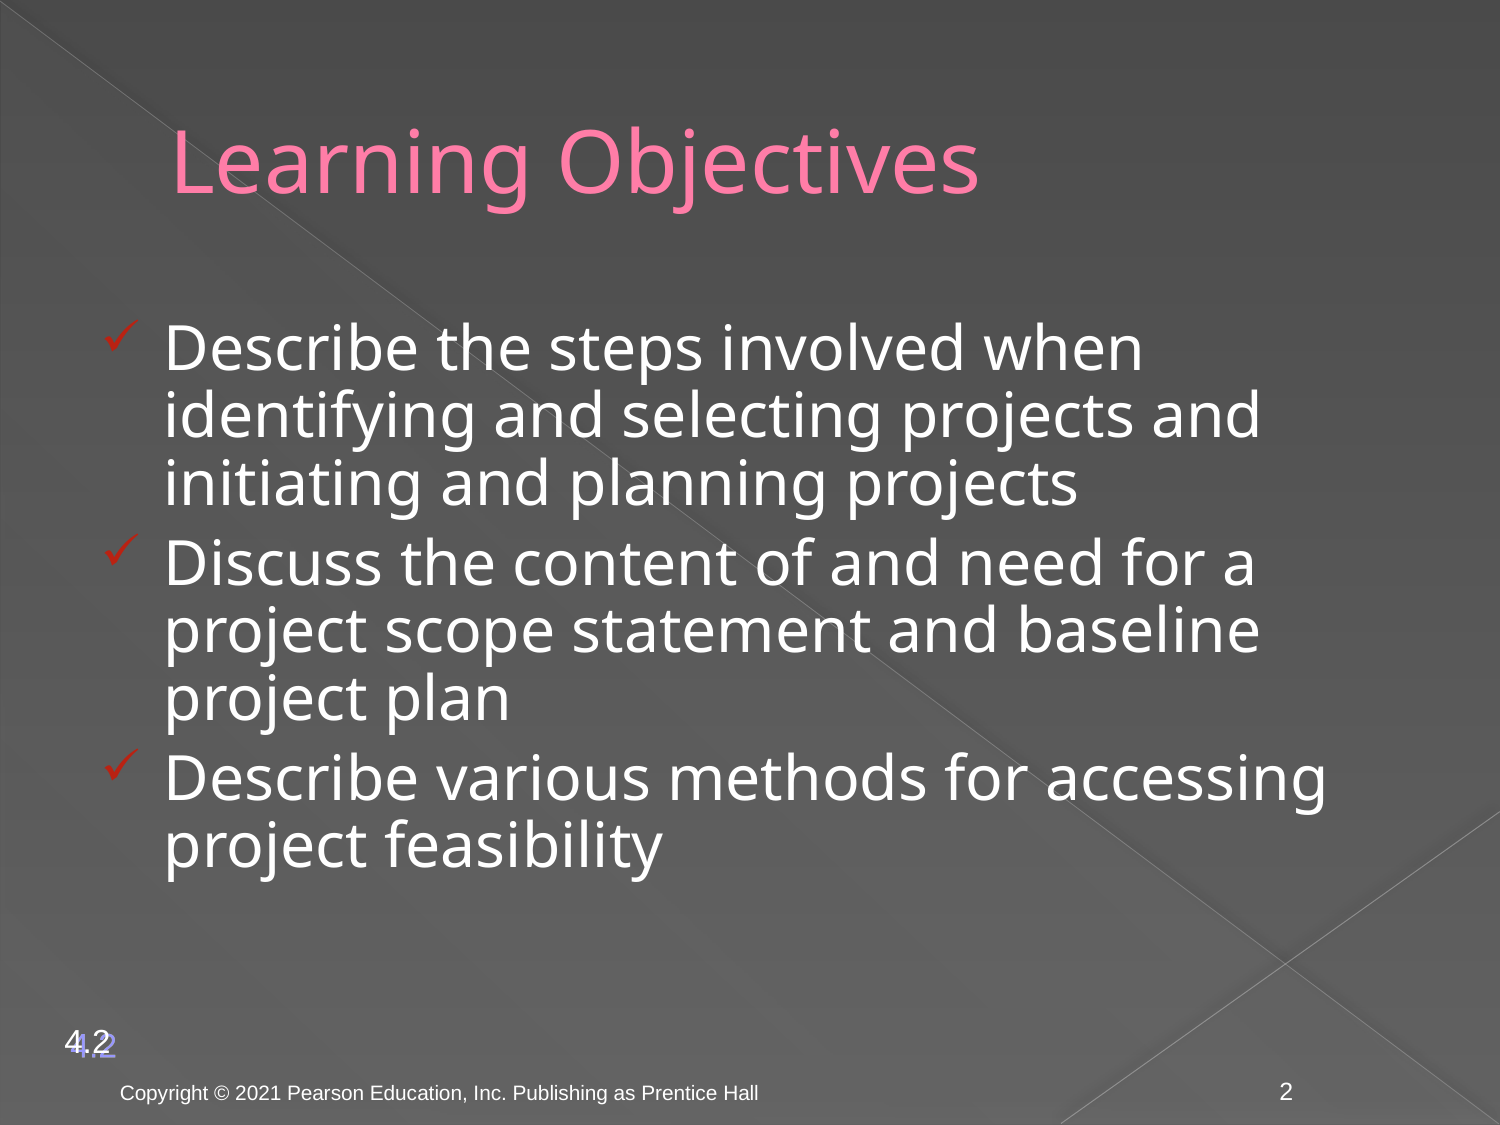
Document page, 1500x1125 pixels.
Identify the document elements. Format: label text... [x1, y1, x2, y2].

slide_number 2 [1245, 1063, 1328, 1113]
text_box 4.2 [37, 1012, 138, 1107]
title Learning Objectives [75, 43, 1425, 274]
list Describe the steps involved when identifying and selecting projects and initiating and planning projects Discuss the content of and need for a project scope statement and baseline project plan Describe various methods for accessing project feasibility [74, 308, 1426, 1060]
footer Copyright © 2021 Pearson Education, Inc. Publishing as Prentice Hall [75, 1063, 774, 1113]
